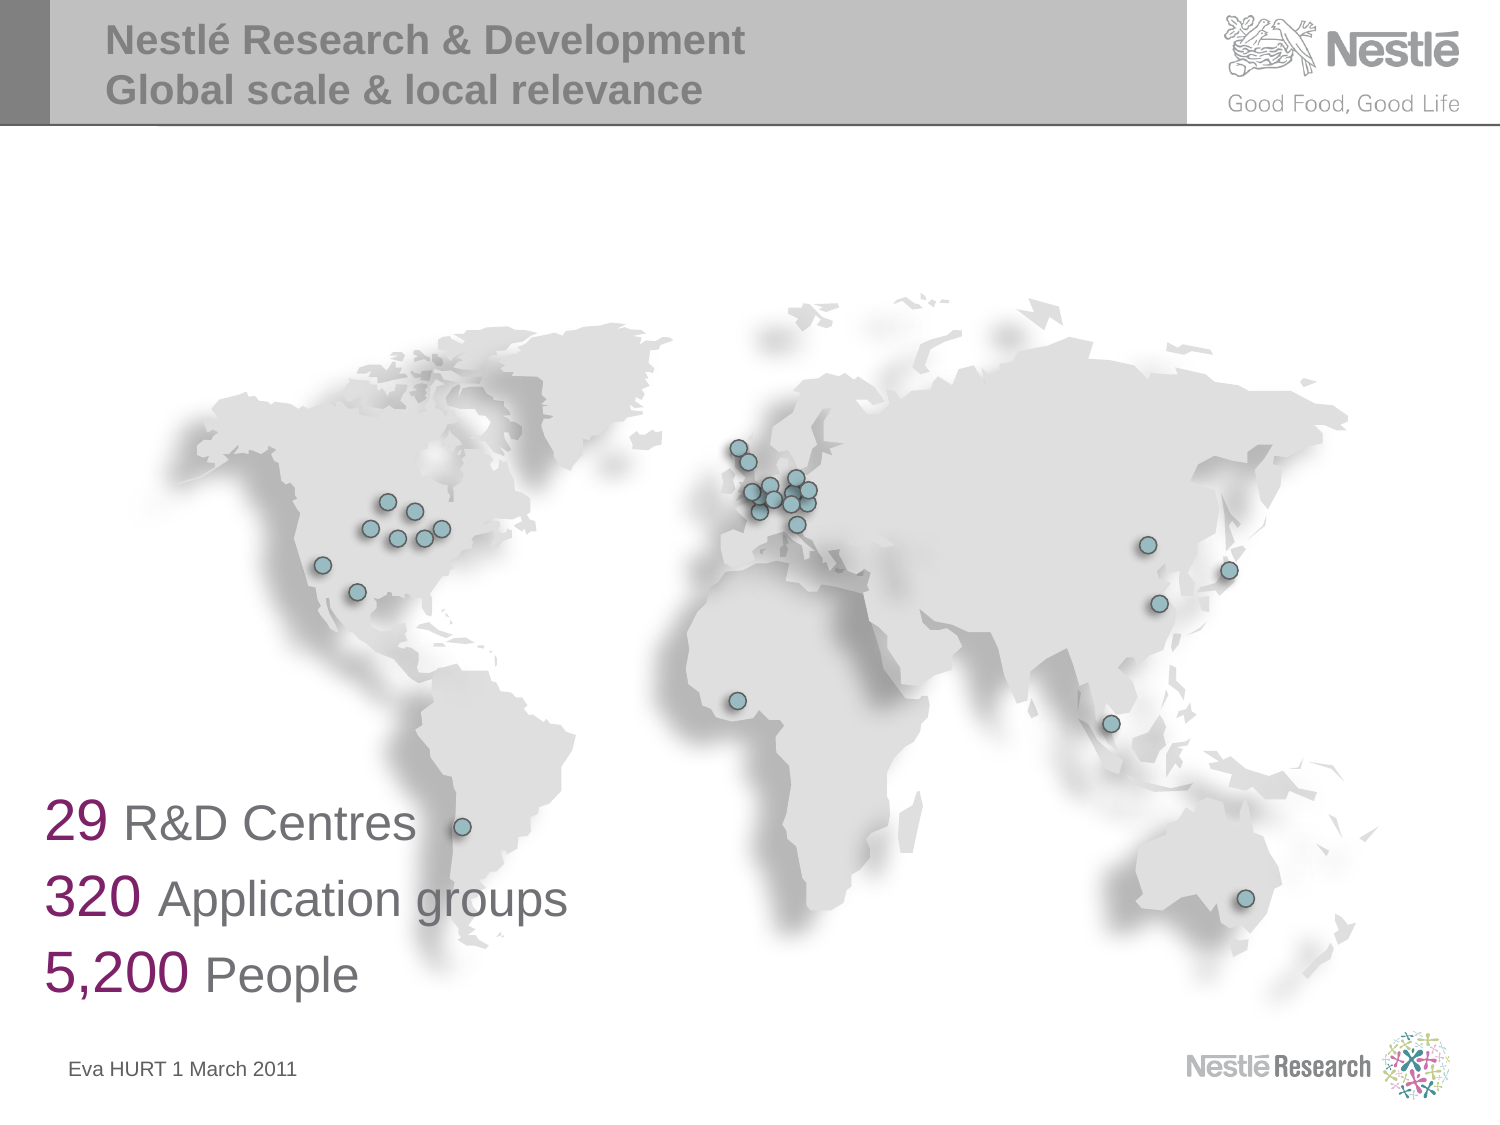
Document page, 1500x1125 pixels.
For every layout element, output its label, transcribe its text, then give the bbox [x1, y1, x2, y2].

footer Eva HURT 1 March 2011 [52, 1048, 751, 1097]
text_box 29 R&D Centres 320 Application groups 5,200 People [29, 774, 993, 1012]
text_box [743, 477, 818, 514]
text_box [729, 439, 817, 534]
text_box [314, 493, 472, 836]
title Nestlé Research & Development Global scale & local relevance [54, 0, 1179, 126]
picture [1224, 15, 1459, 114]
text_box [175, 292, 1380, 980]
picture [1187, 1031, 1450, 1100]
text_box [728, 536, 1255, 908]
